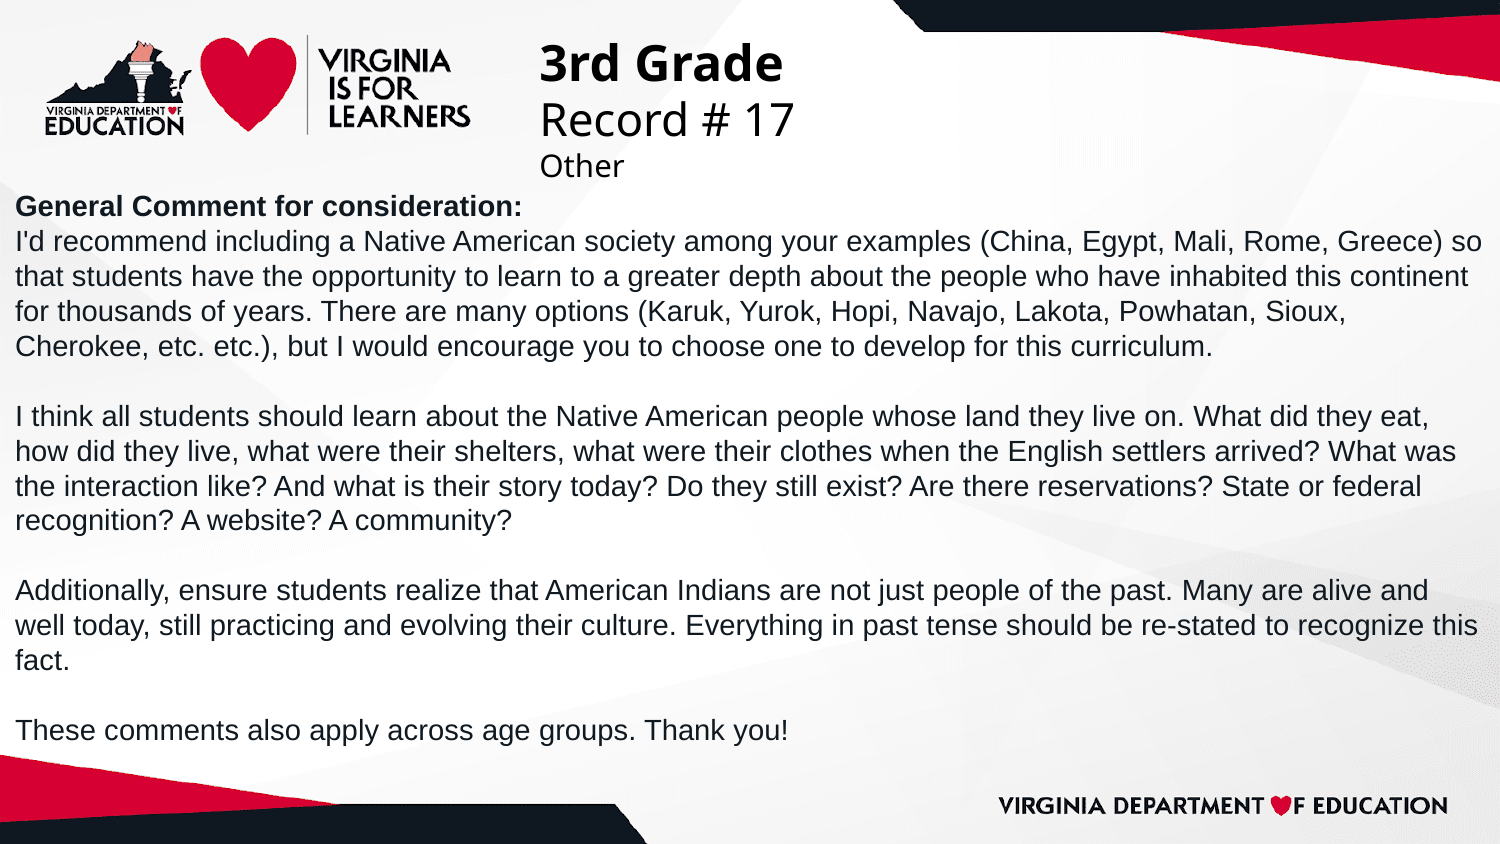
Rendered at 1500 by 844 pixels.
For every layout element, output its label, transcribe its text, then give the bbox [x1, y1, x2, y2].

title 3rd Grade Record # 17 Other [524, 33, 1472, 172]
picture [0, 0, 1500, 172]
subtitle General Comment for consideration: I'd recommend including a Native American society among your examples (China, Egypt, Mali, Rome, Greece) so that students have the opportunity to learn to a greater depth about the people who have inhabited this continent for thousands of years. There are many options (Karuk, Yurok, Hopi, Navajo, Lakota, Powhatan, Sioux, Cherokee, etc. etc.), but I would encourage you to choose one to develop for this curriculum. I think all students should learn about the Native American people whose land they live on. What did they eat, how did they live, what were their shelters, what were their clothes when the English settlers arrived? What was the interaction like? And what is their story today? Do they still exist? Are there reservations? State or federal recognition? A website? A community? Additionally, ensure students realize that American Indians are not just people of the past. Many are alive and well today, still practicing and evolving their culture. Everything in past tense should be re-stated to recognize this fact. These comments also apply across age groups. Thank you! [0, 172, 1500, 763]
picture [0, 763, 1500, 844]
